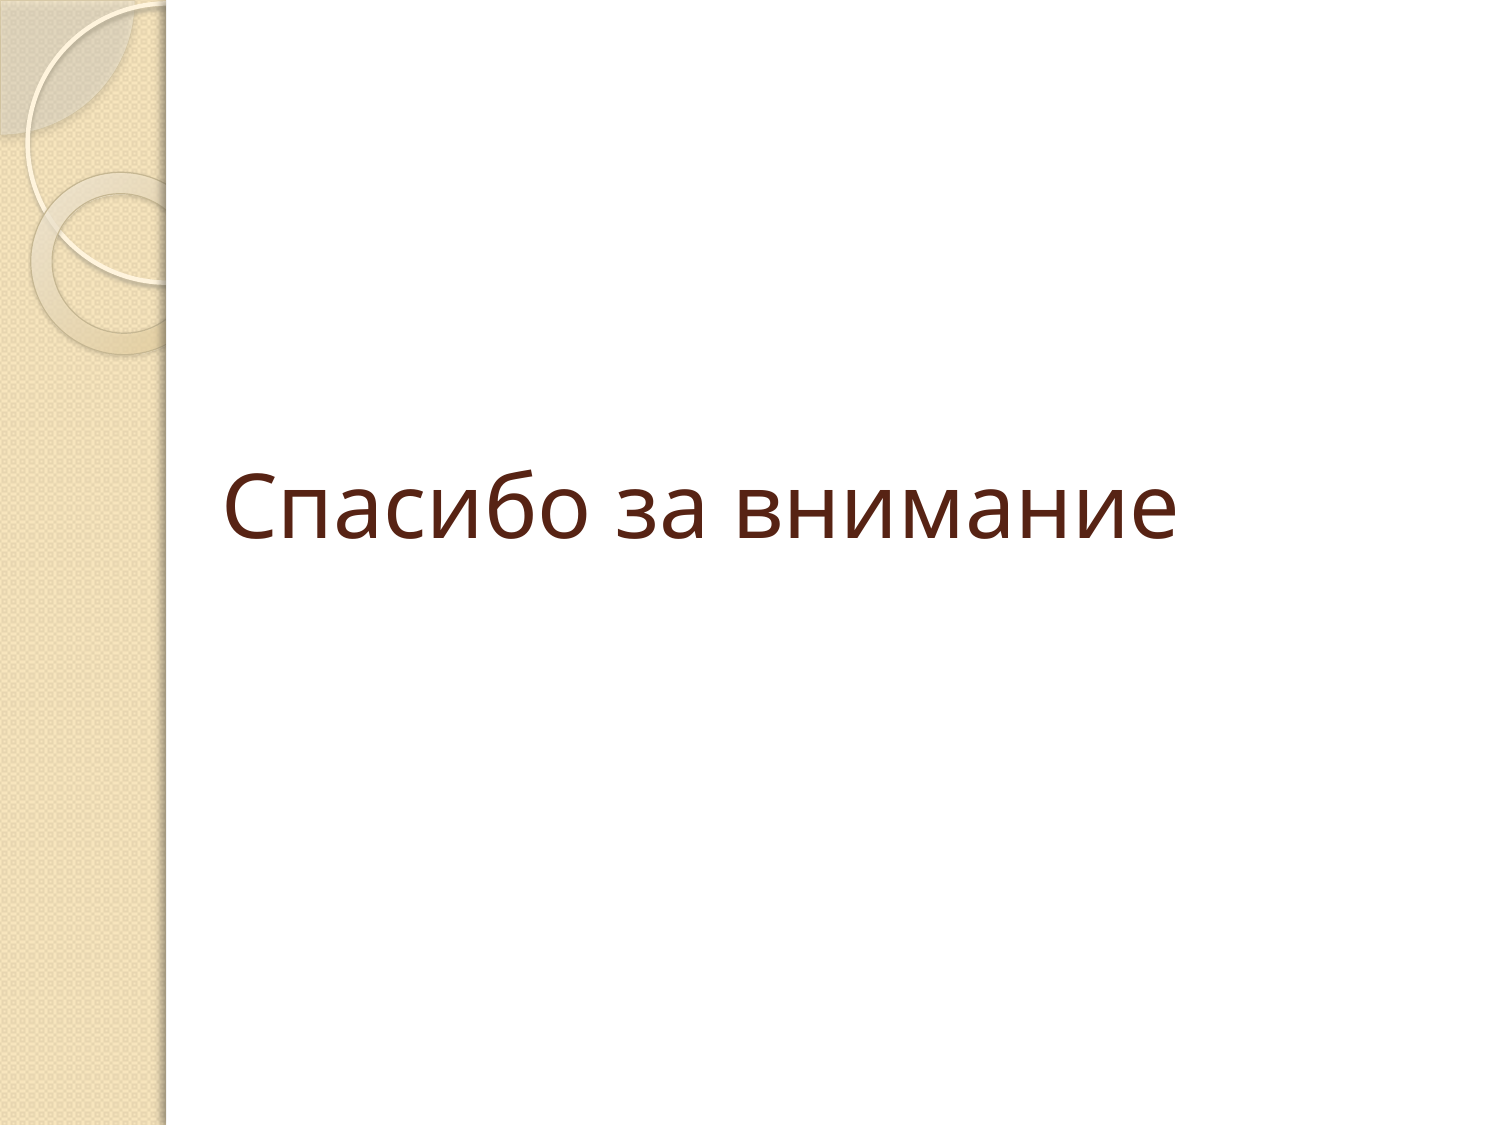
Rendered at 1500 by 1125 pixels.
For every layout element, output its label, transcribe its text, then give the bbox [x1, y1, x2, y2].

title Спасибо за внимание [206, 408, 1437, 597]
